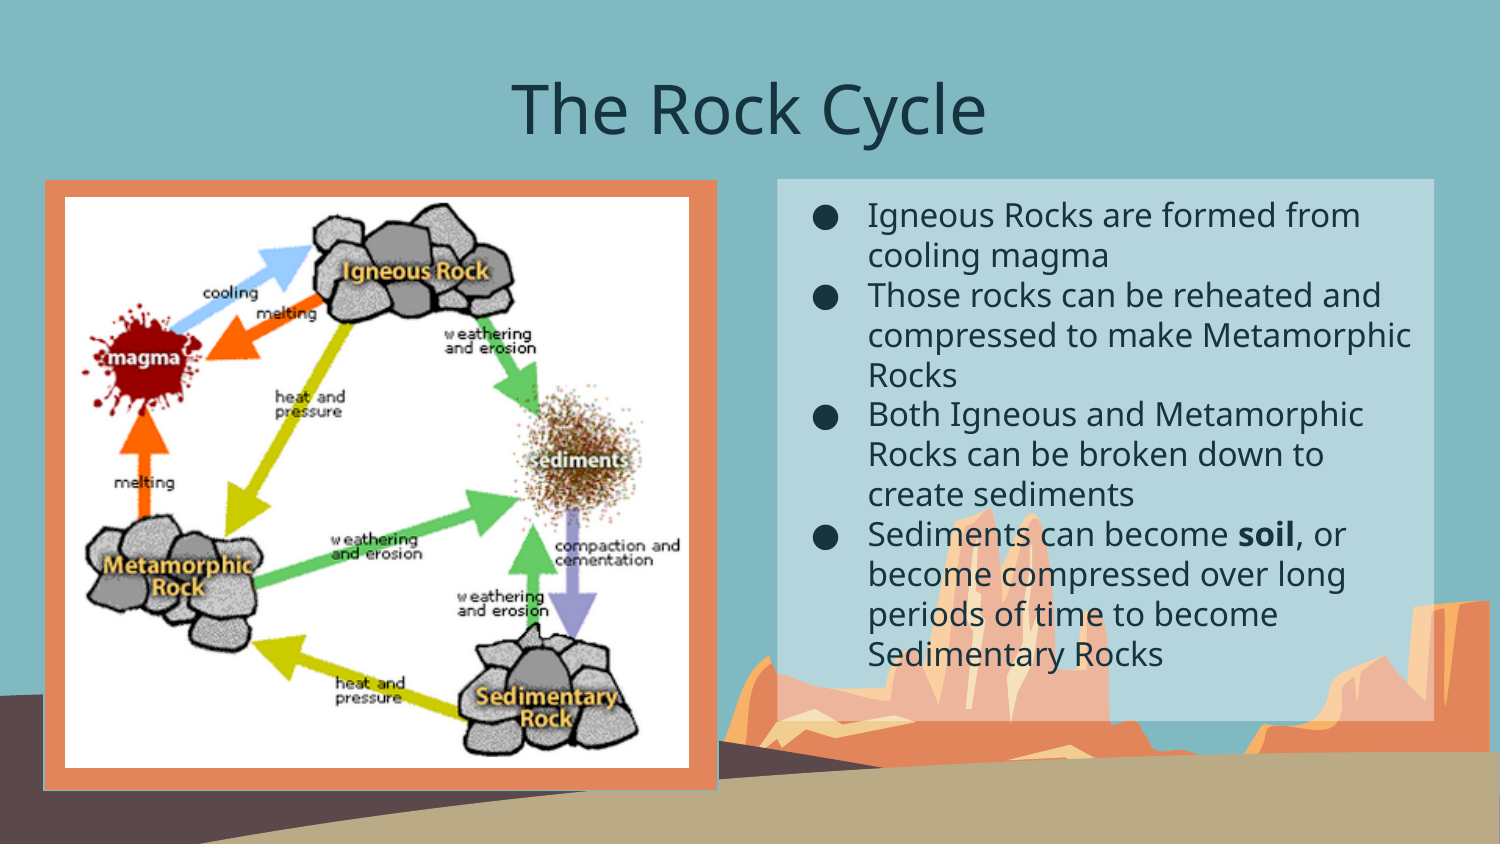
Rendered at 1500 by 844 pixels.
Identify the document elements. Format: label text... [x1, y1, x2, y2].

text_box [43, 178, 718, 791]
title The Rock Cycle [116, 51, 1383, 145]
subtitle Igneous Rocks are formed from cooling magma Those rocks can be reheated and compressed to make Metamorphic Rocks Both Igneous and Metamorphic Rocks can be broken down to create sediments Sediments can become soil, or become compressed over long periods of time to become Sedimentary Rocks [777, 179, 1435, 722]
picture [65, 197, 689, 769]
